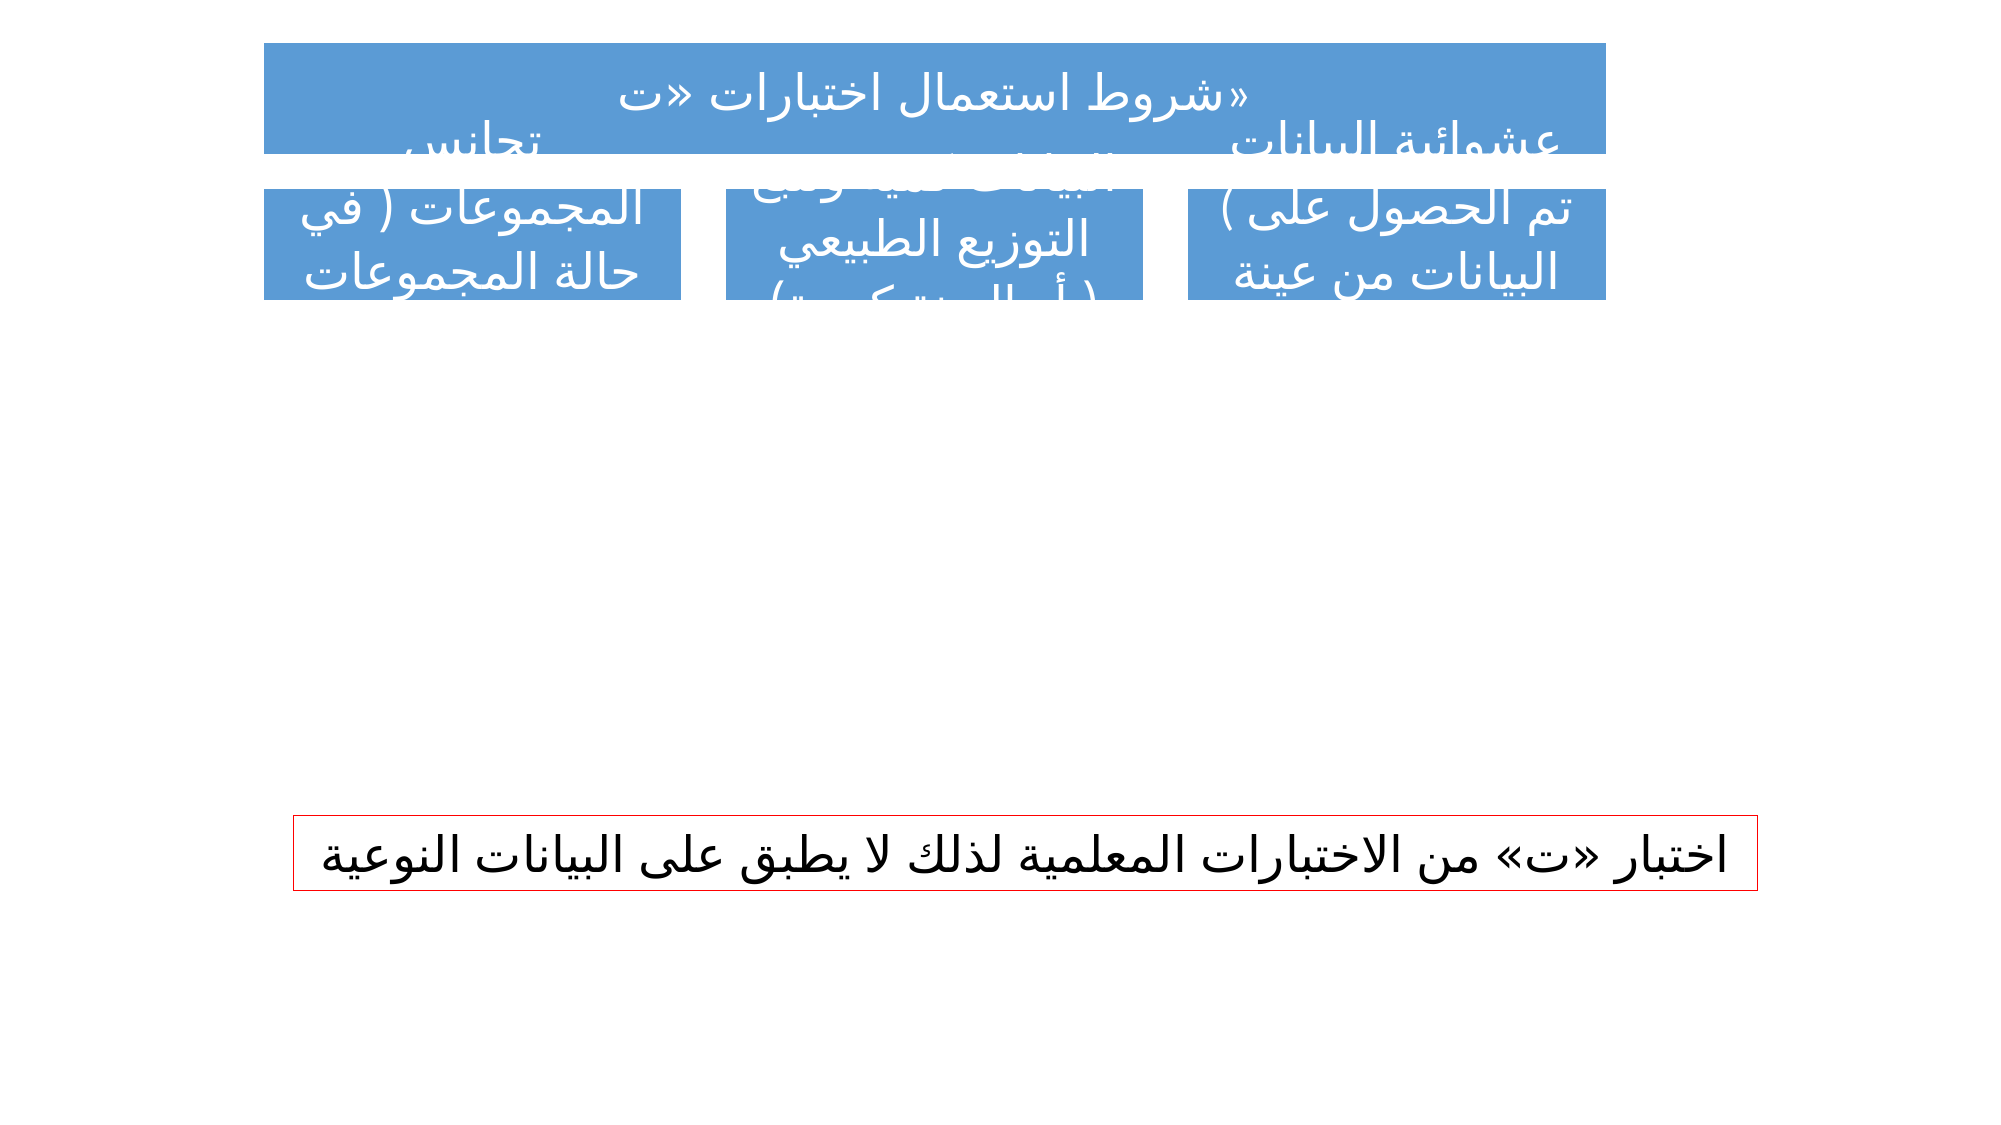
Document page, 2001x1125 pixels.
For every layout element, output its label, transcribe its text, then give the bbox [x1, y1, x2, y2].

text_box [94, 42, 1775, 740]
text_box اختبار «ت» من الاختبارات المعلمية لذلك لا يطبق على البيانات النوعية [293, 815, 1758, 891]
